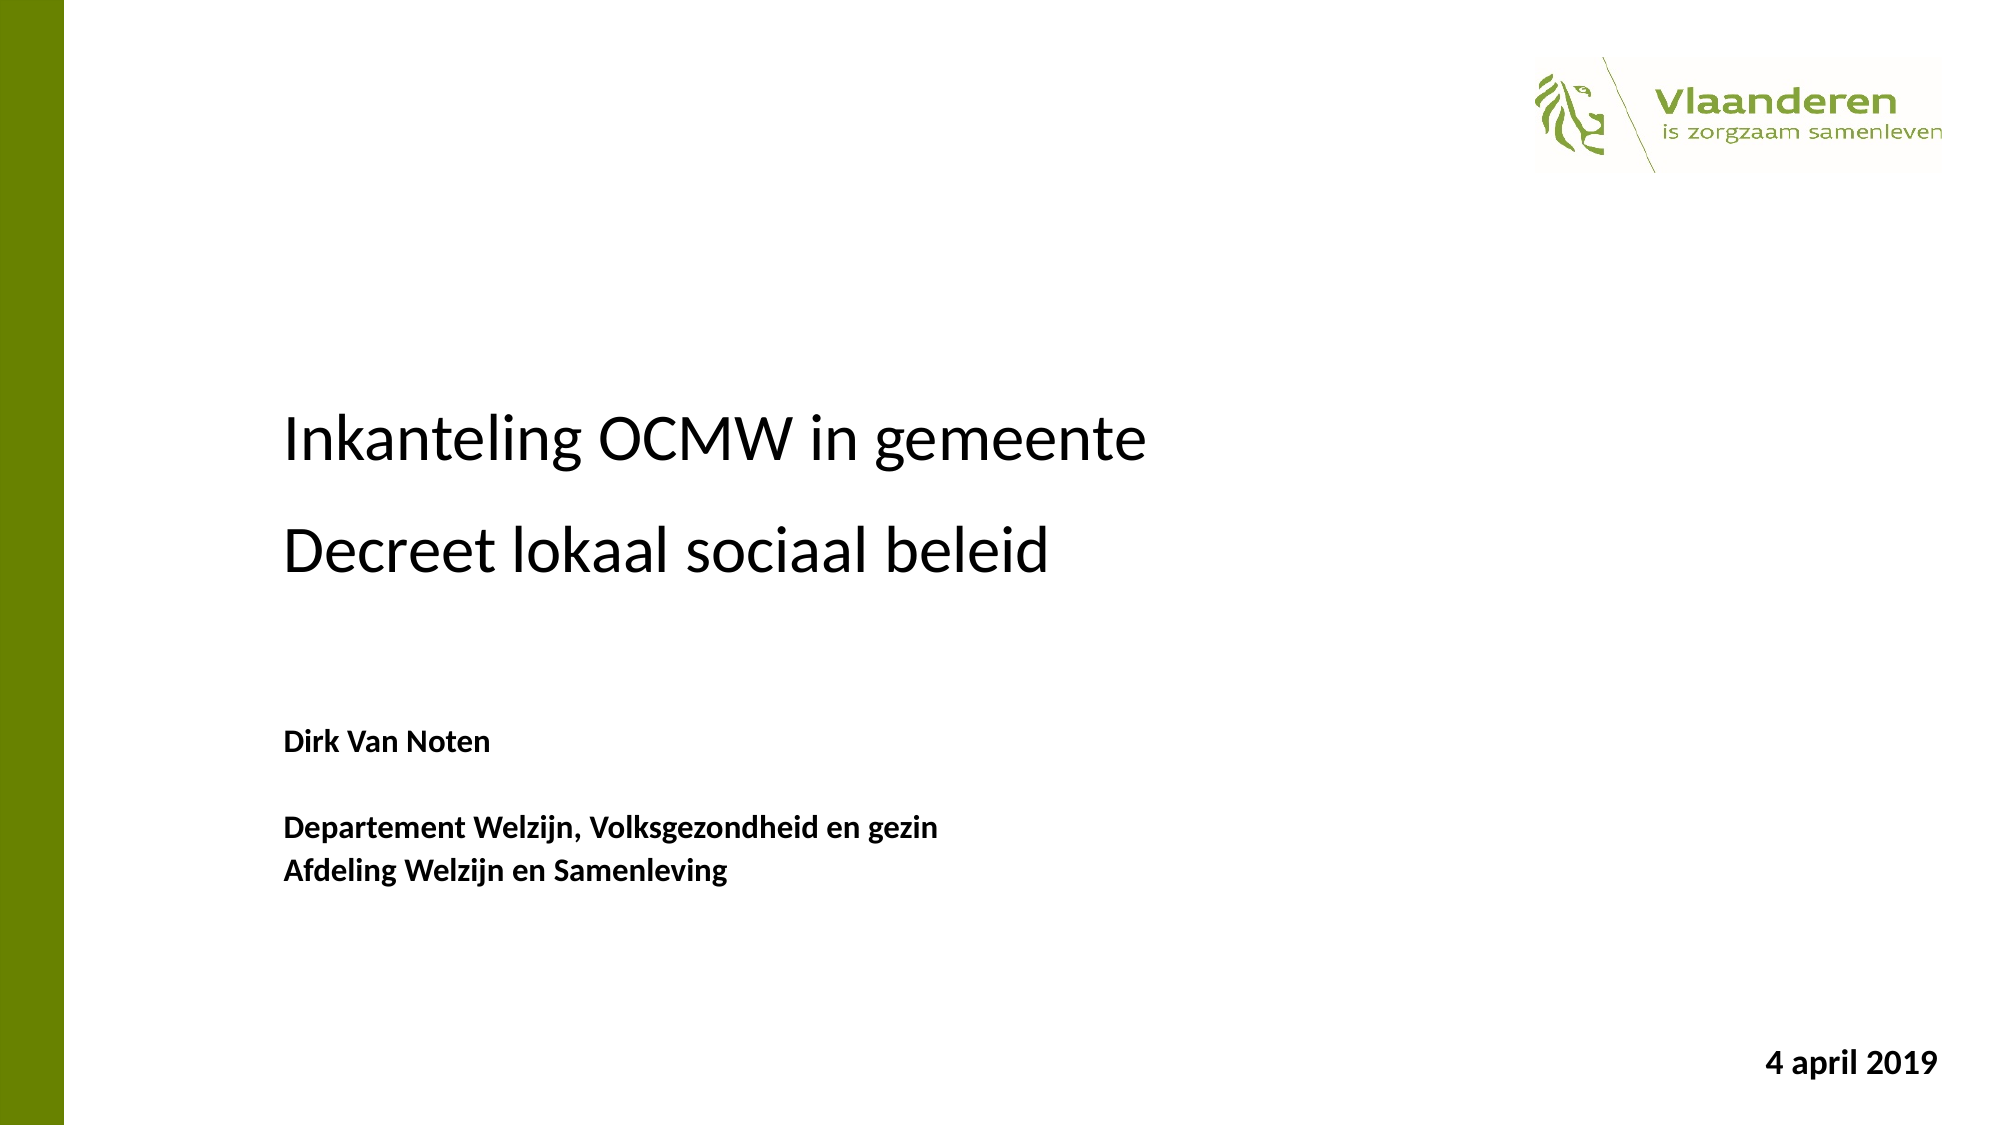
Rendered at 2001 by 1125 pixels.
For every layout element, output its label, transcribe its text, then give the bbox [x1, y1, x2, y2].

list 4 april 2019 [968, 1043, 1939, 1102]
subtitle Dirk Van Noten Departement Welzijn, Volksgezondheid en gezin Afdeling Welzijn en Samenleving [283, 679, 1906, 951]
title Inkanteling OCMW in gemeente Decreet lokaal sociaal beleid [283, 243, 1500, 587]
picture [1535, 57, 1942, 173]
